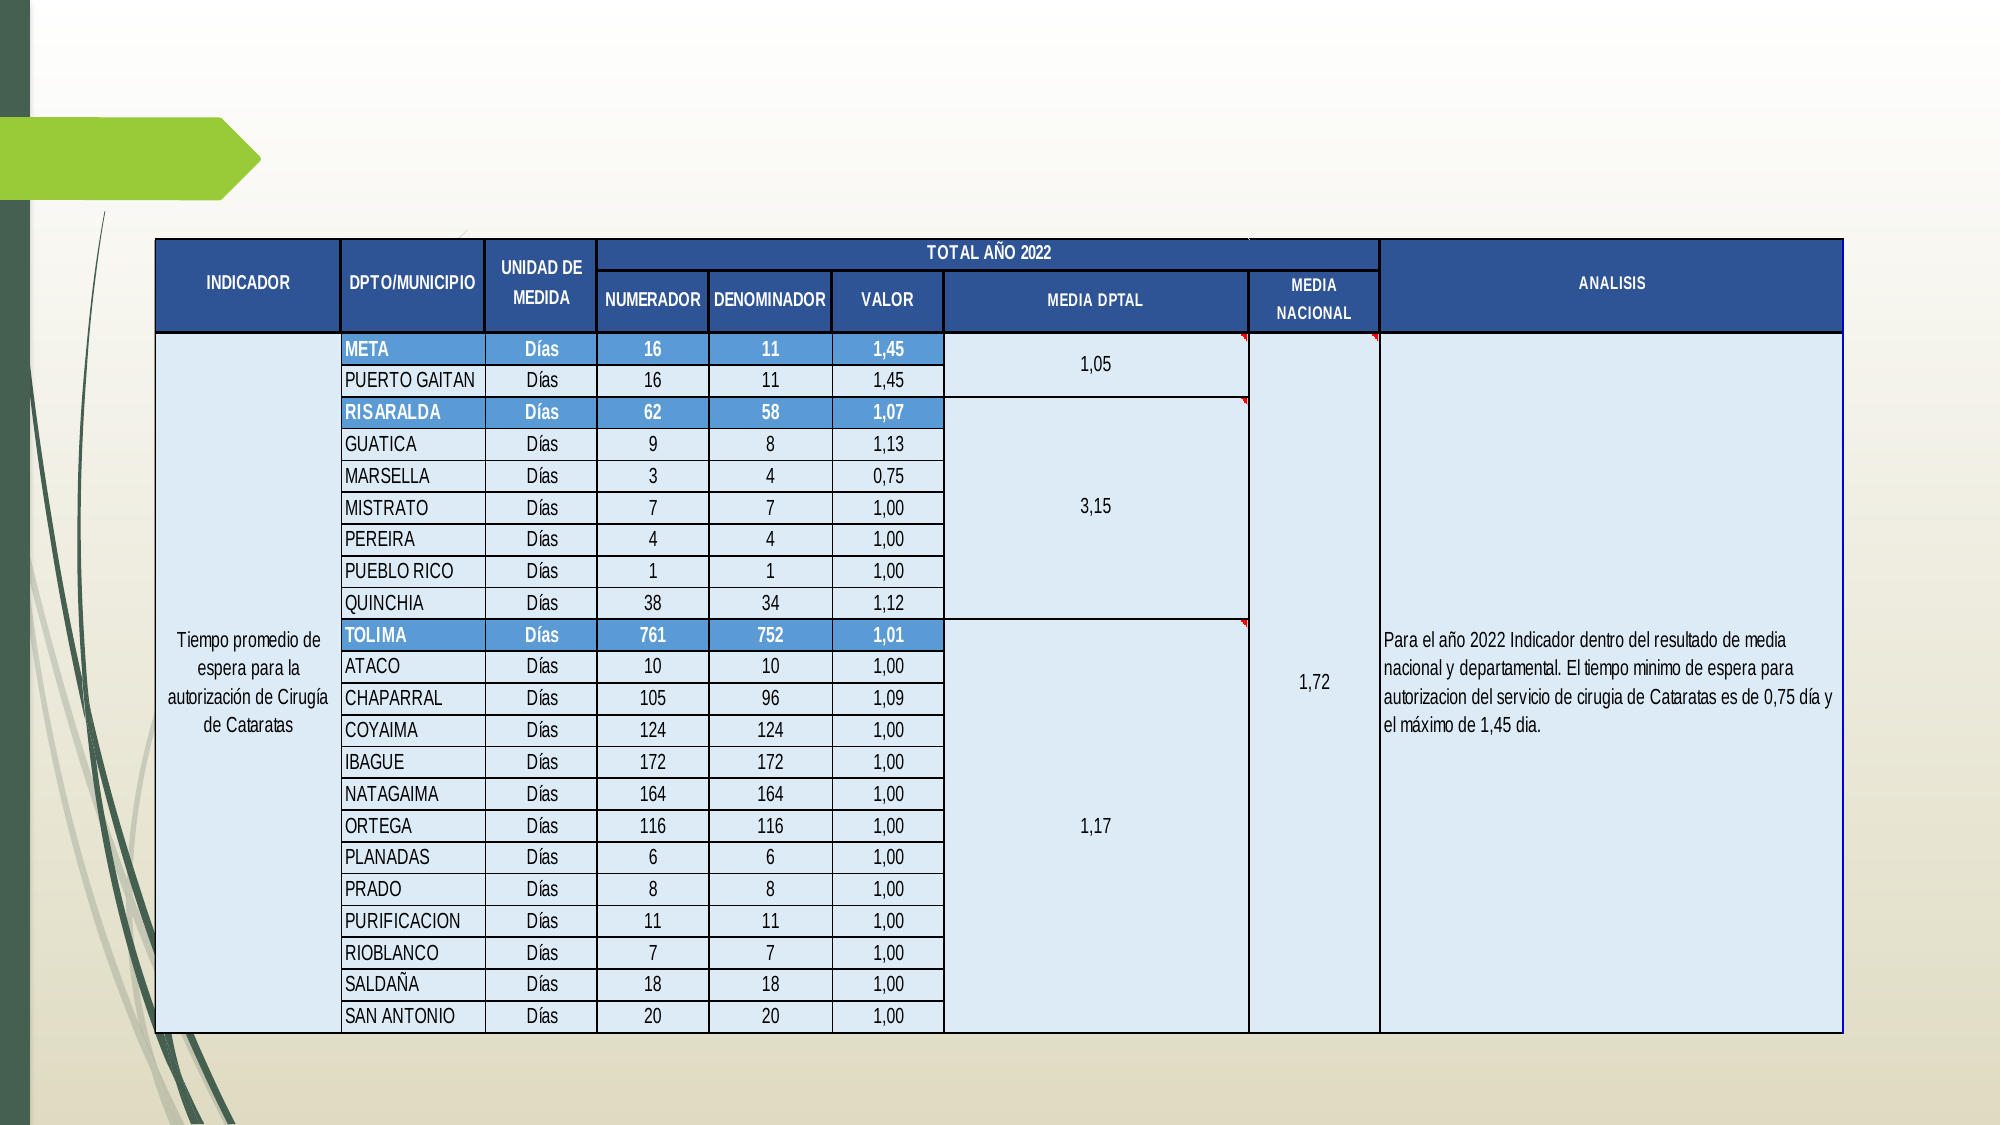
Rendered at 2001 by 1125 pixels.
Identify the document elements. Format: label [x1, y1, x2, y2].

picture [154, 238, 1846, 1036]
